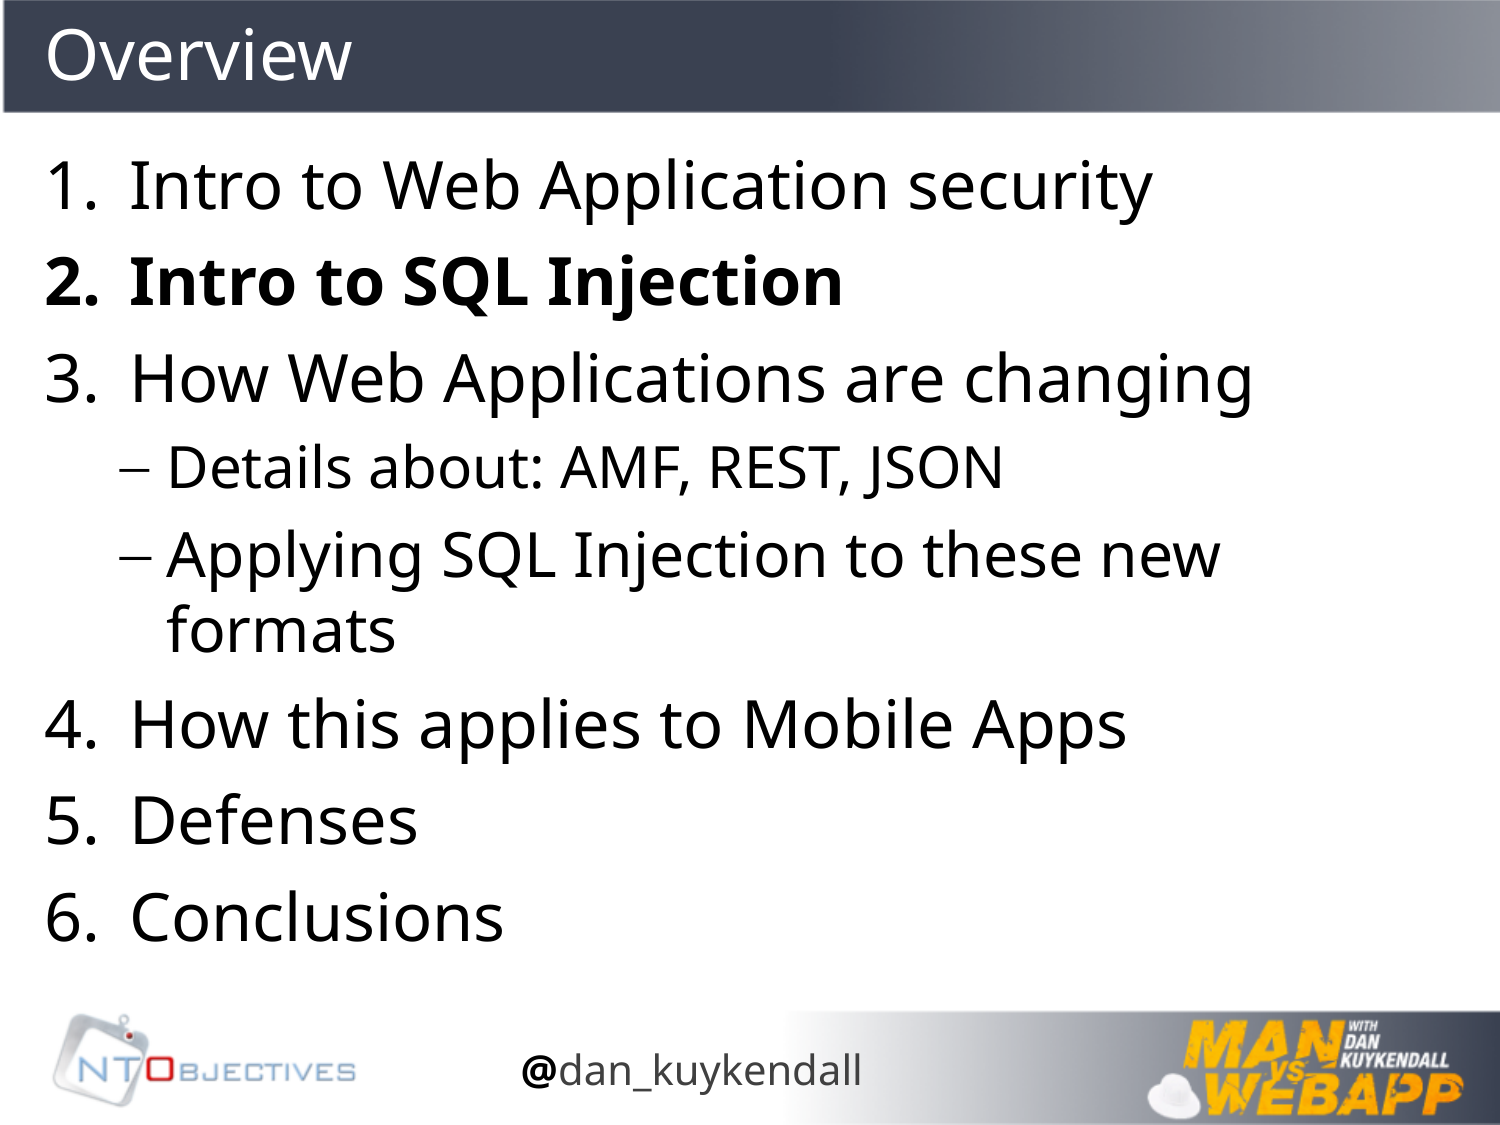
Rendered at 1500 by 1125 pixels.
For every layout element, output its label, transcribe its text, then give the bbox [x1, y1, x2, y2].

list Intro to Web Application security Intro to SQL Injection How Web Applications are changing Details about: AMF, REST, JSON Applying SQL Injection to these new formats How this applies to Mobile Apps Defenses Conclusions [29, 134, 1470, 1013]
title Overview [29, 0, 1470, 112]
picture [0, 0, 1500, 1125]
